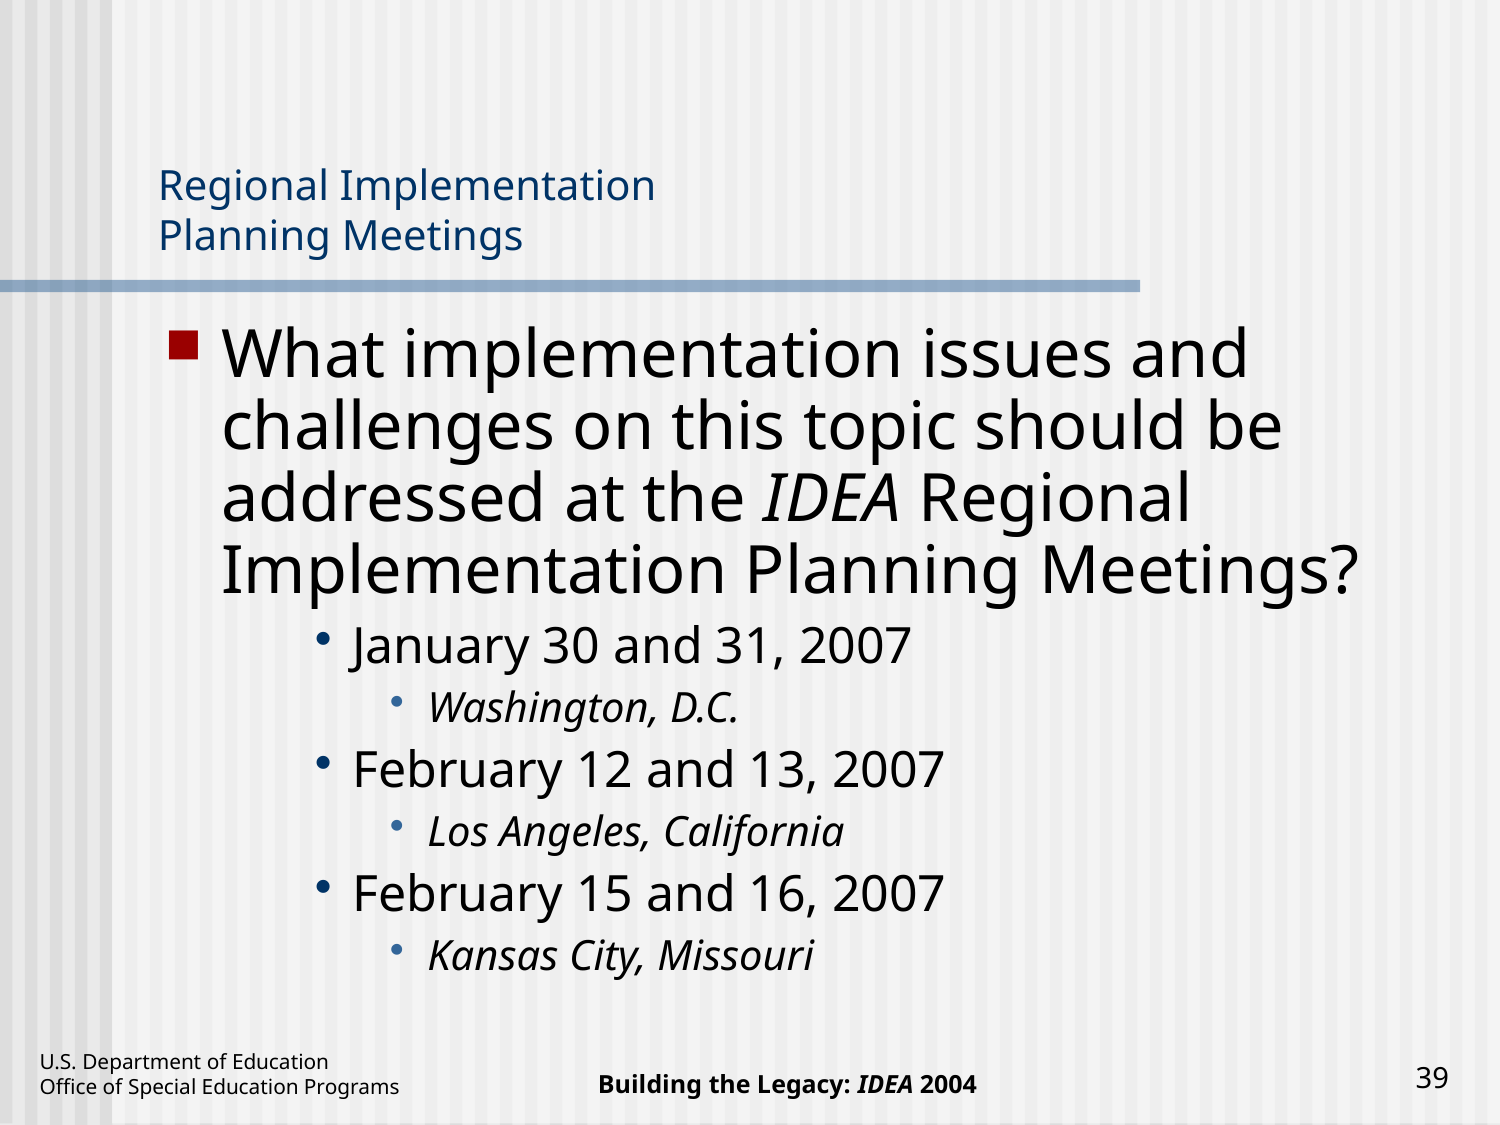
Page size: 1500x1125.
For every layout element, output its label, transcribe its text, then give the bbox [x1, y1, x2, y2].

list What implementation issues and challenges on this topic should be addressed at the IDEA Regional Implementation Planning Meetings? January 30 and 31, 2007 Washington, D.C. February 12 and 13, 2007 Los Angeles, California February 15 and 16, 2007 Kansas City, Missouri [149, 312, 1481, 1000]
slide_number 39 [1151, 1031, 1465, 1107]
title Regional Implementation Planning Meetings [142, 150, 1482, 267]
